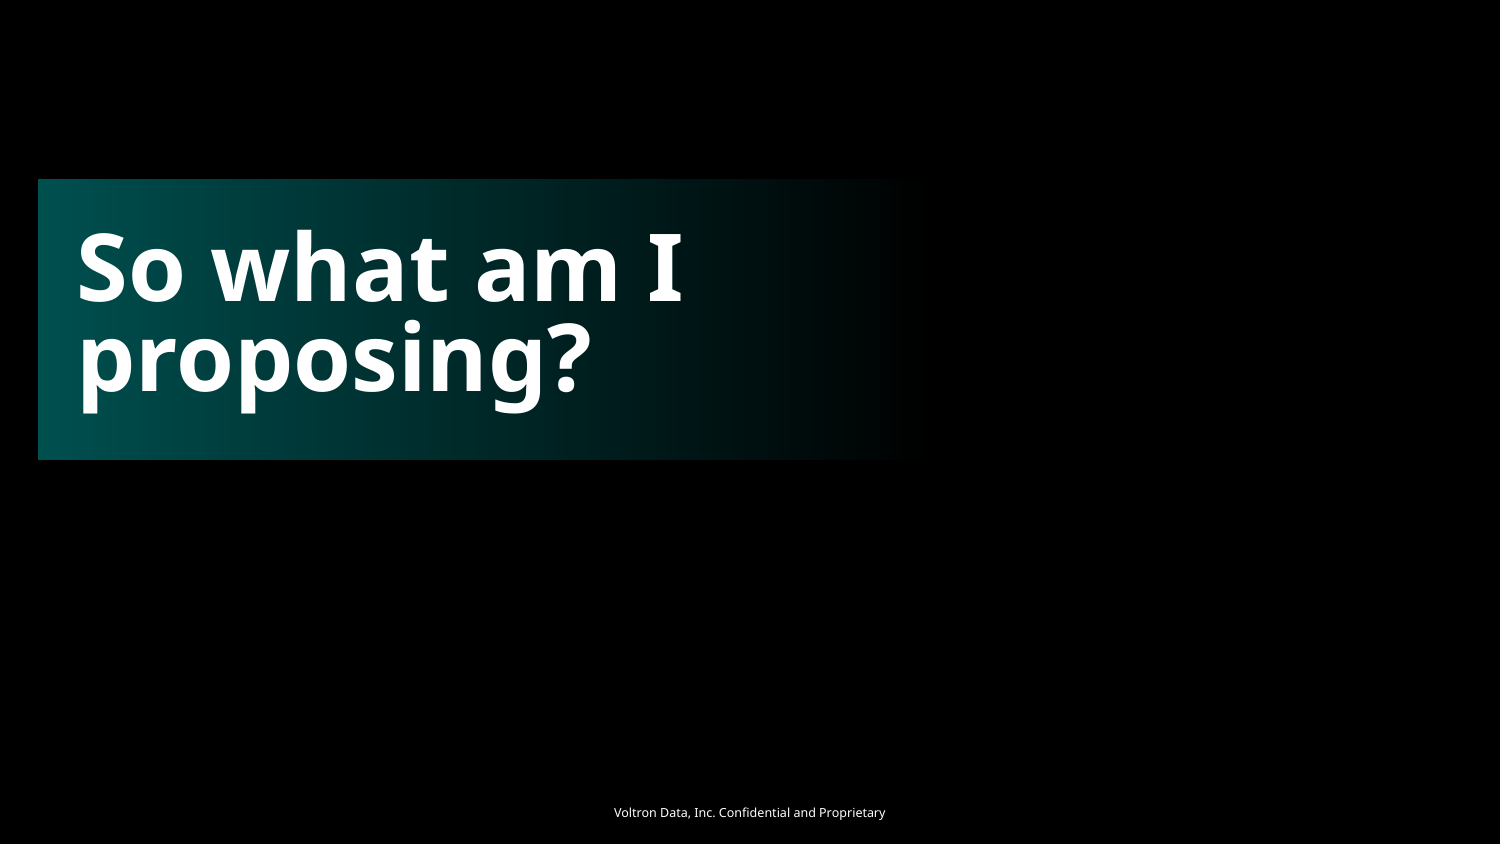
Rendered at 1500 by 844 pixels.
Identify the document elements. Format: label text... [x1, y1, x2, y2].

text_box So what am I proposing? [76, 229, 959, 410]
text_box [38, 179, 935, 460]
